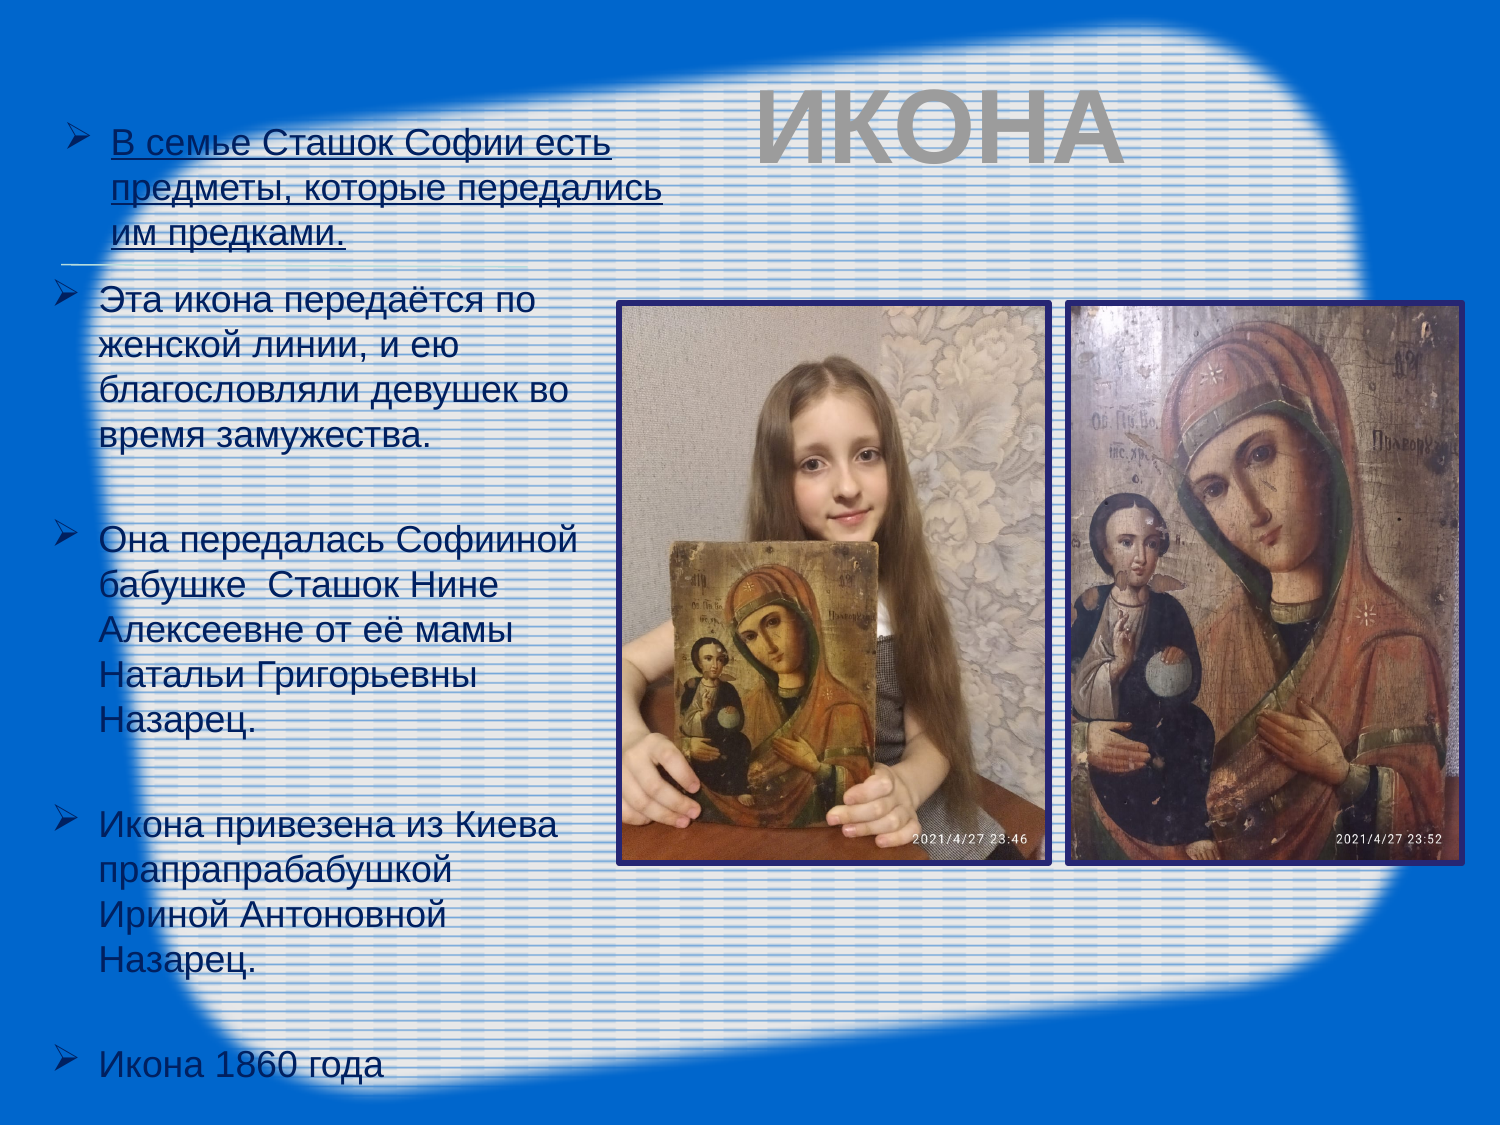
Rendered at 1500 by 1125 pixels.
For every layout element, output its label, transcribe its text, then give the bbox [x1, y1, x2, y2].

list Эта икона передаётся по женской линии, и ею благословляли девушек во время замужества. Она передалась Софииной бабушке Сташок Нине Алексеевне от её мамы Натальи Григорьевны Назарец. Икона привезена из Киева прапрапрабабушкой Ириной Антоновной Назарец. Икона 1860 года [36, 267, 597, 1106]
text_box В семье Сташок Софии есть предметы, которые передались им предками. [48, 109, 696, 261]
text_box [60, 264, 528, 268]
title ИКОНА [738, 19, 1149, 193]
picture [0, 0, 1500, 1125]
